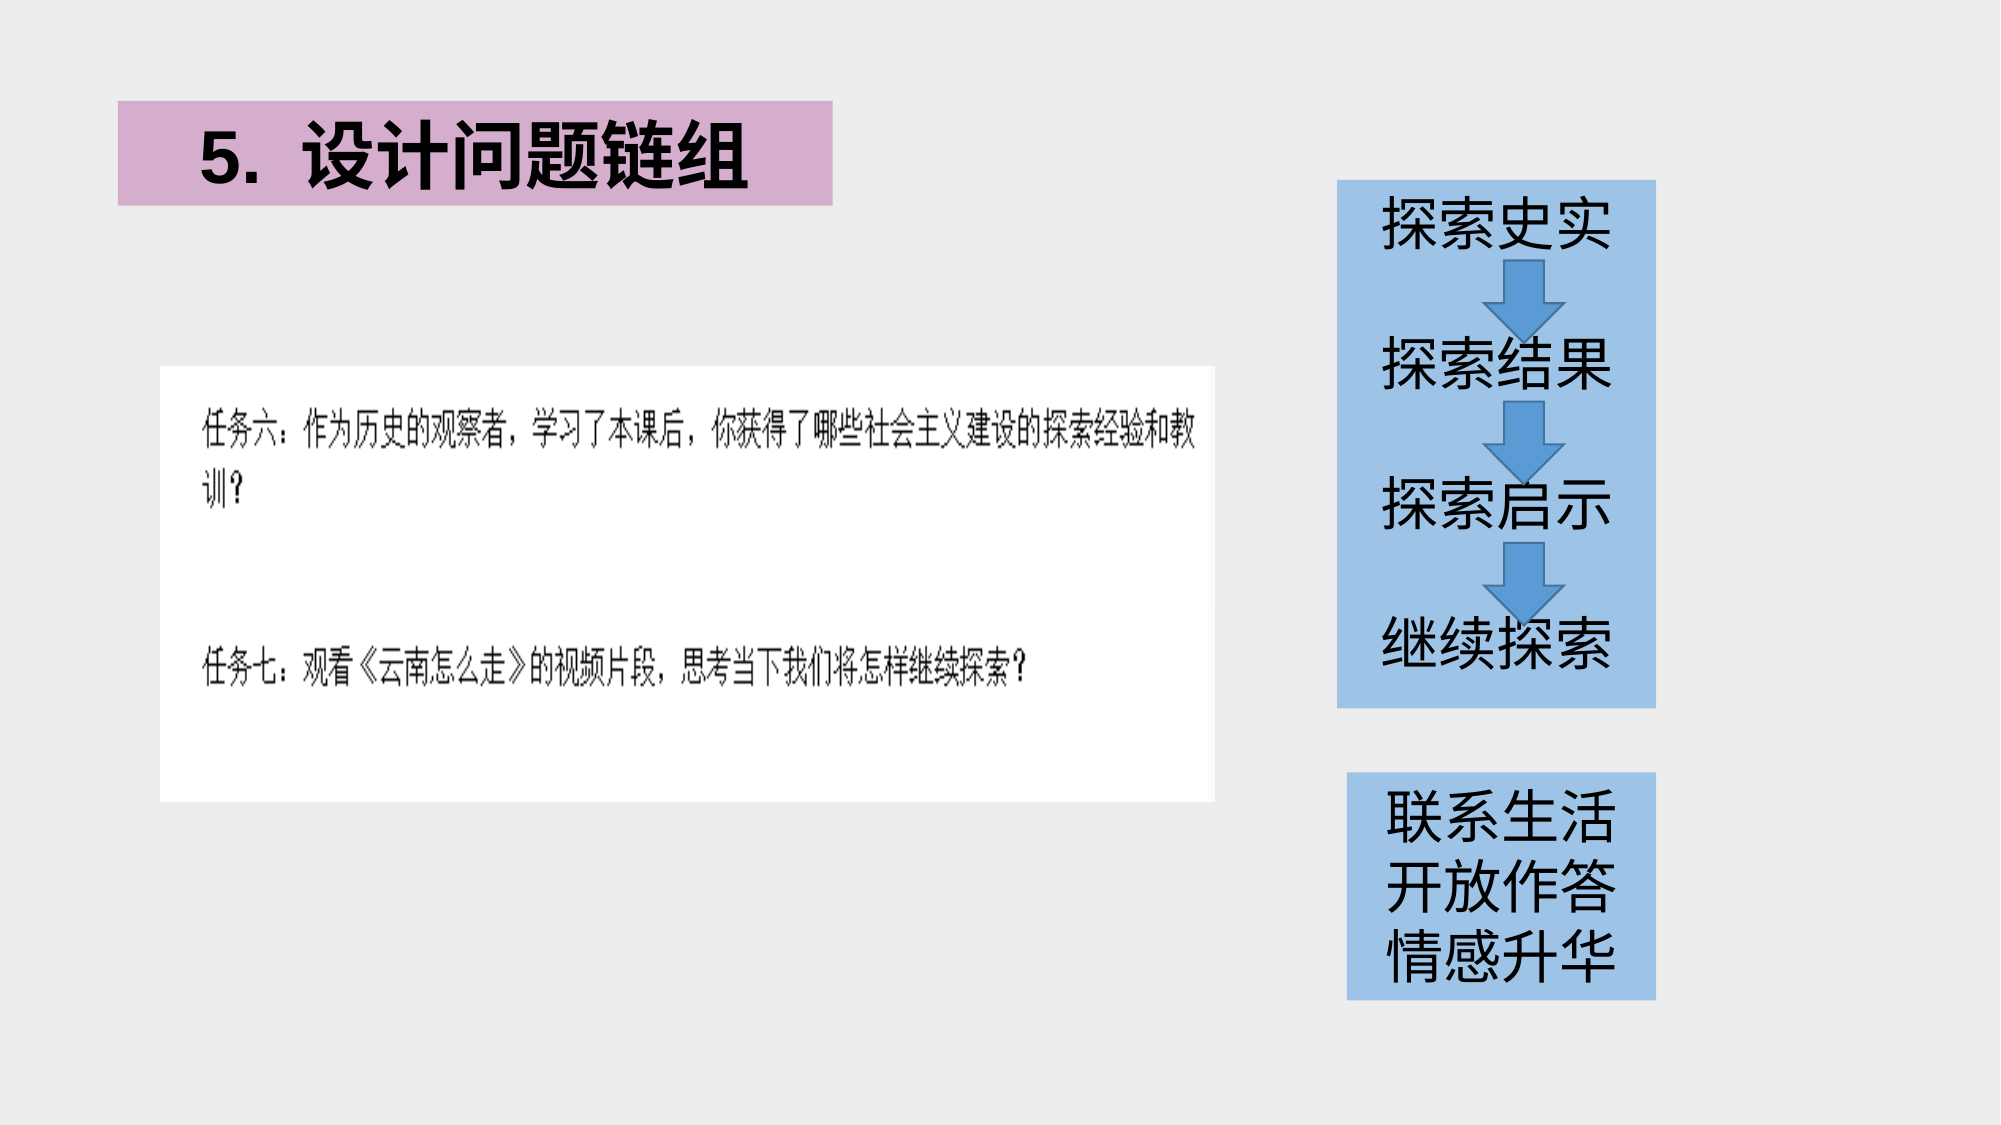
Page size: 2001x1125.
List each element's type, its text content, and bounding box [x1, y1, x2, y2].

text_box [1481, 400, 1567, 486]
text_box [1481, 541, 1567, 627]
picture [160, 366, 1215, 802]
text_box 联系生活 开放作答情感升华 [1346, 772, 1657, 1001]
text_box 5. 设计问题链组 [117, 100, 833, 206]
text_box 探索史实 探索结果 探索启示 继续探索 [1337, 179, 1657, 709]
text_box [1481, 259, 1567, 345]
